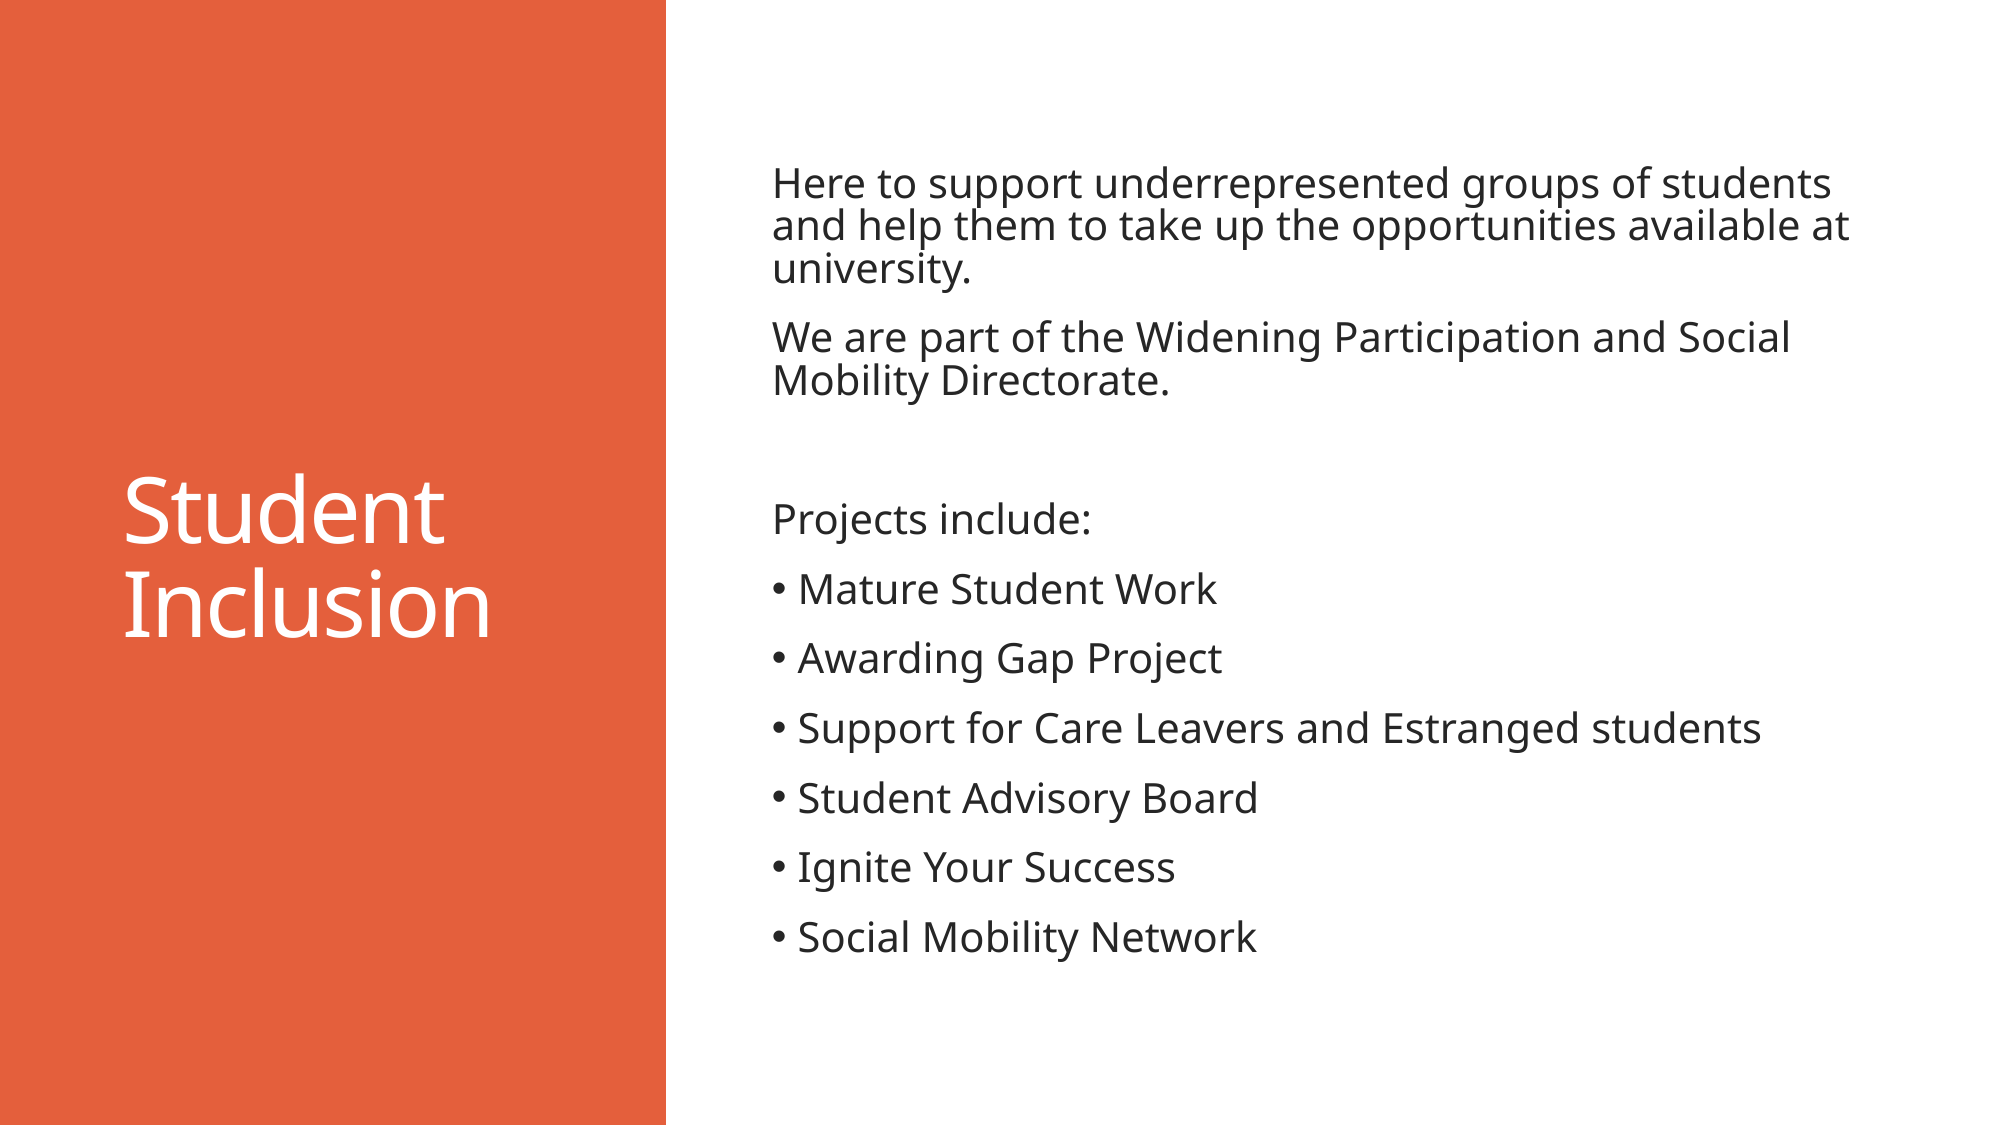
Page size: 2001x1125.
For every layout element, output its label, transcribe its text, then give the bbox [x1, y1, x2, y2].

text_box [0, 0, 667, 1125]
list Here to support underrepresented groups of students and help them to take up the opportunities available at university. We are part of the Widening Participation and Social Mobility Directorate. Projects include: Mature Student Work Awarding Gap Project Support for Care Leavers and Estranged students Student Advisory Board Ignite Your Success Social Mobility Network [756, 153, 1876, 972]
title Student Inclusion [107, 153, 598, 972]
